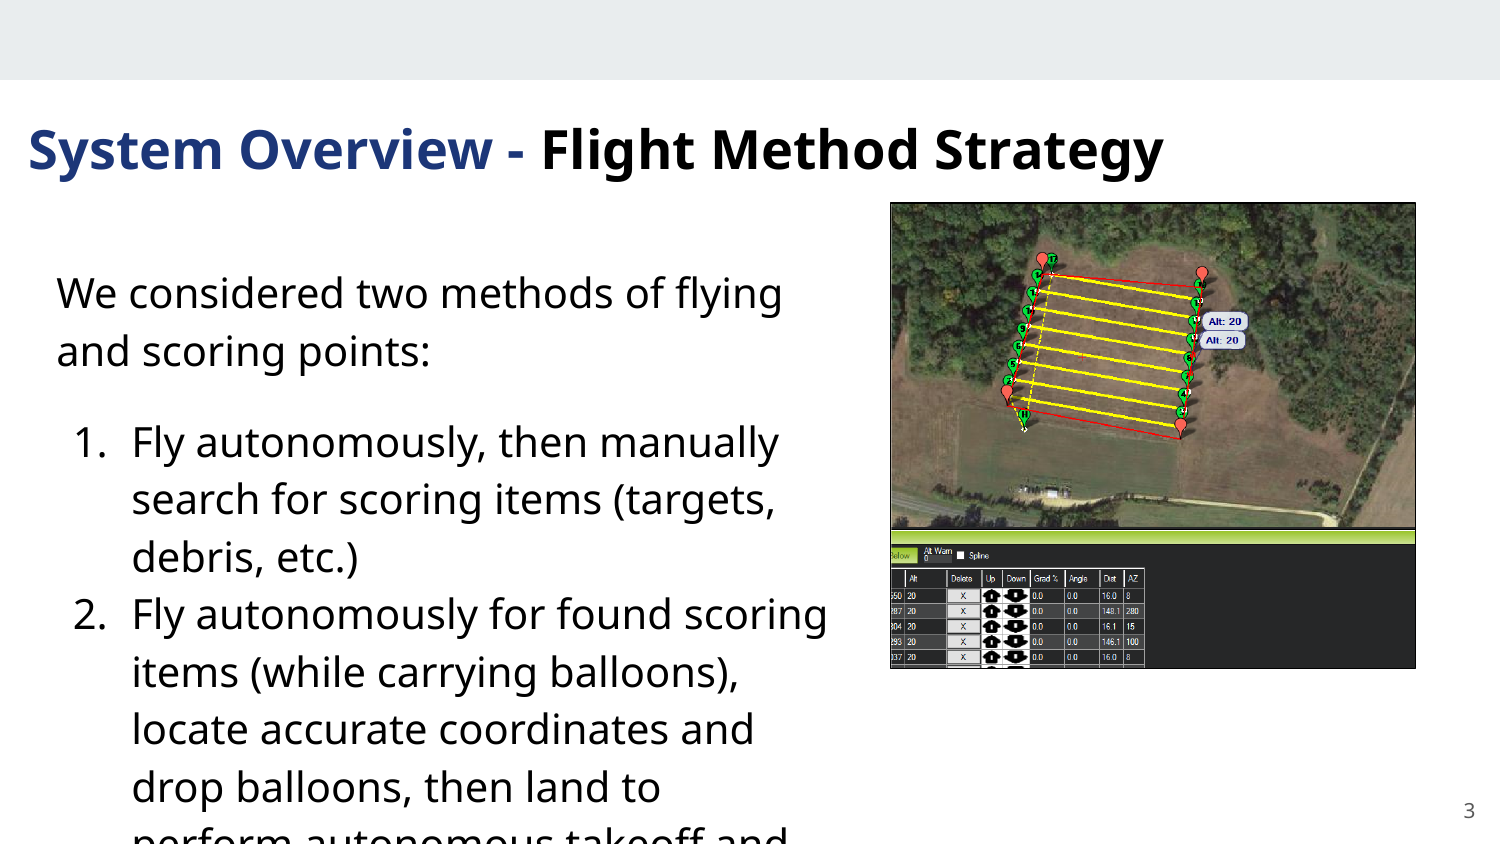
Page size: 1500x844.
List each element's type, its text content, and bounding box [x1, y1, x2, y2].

picture [891, 203, 1416, 668]
list We considered two methods of flying and scoring points: Fly autonomously, then manually search for scoring items (targets, debris, etc.) Fly autonomously for found scoring items (while carrying balloons), locate accurate coordinates and drop balloons, then land to perform autonomous takeoff and landing [41, 244, 845, 805]
title System Overview - Flight Method Strategy [13, 100, 1275, 189]
slide_number ‹#› [1400, 779, 1491, 844]
